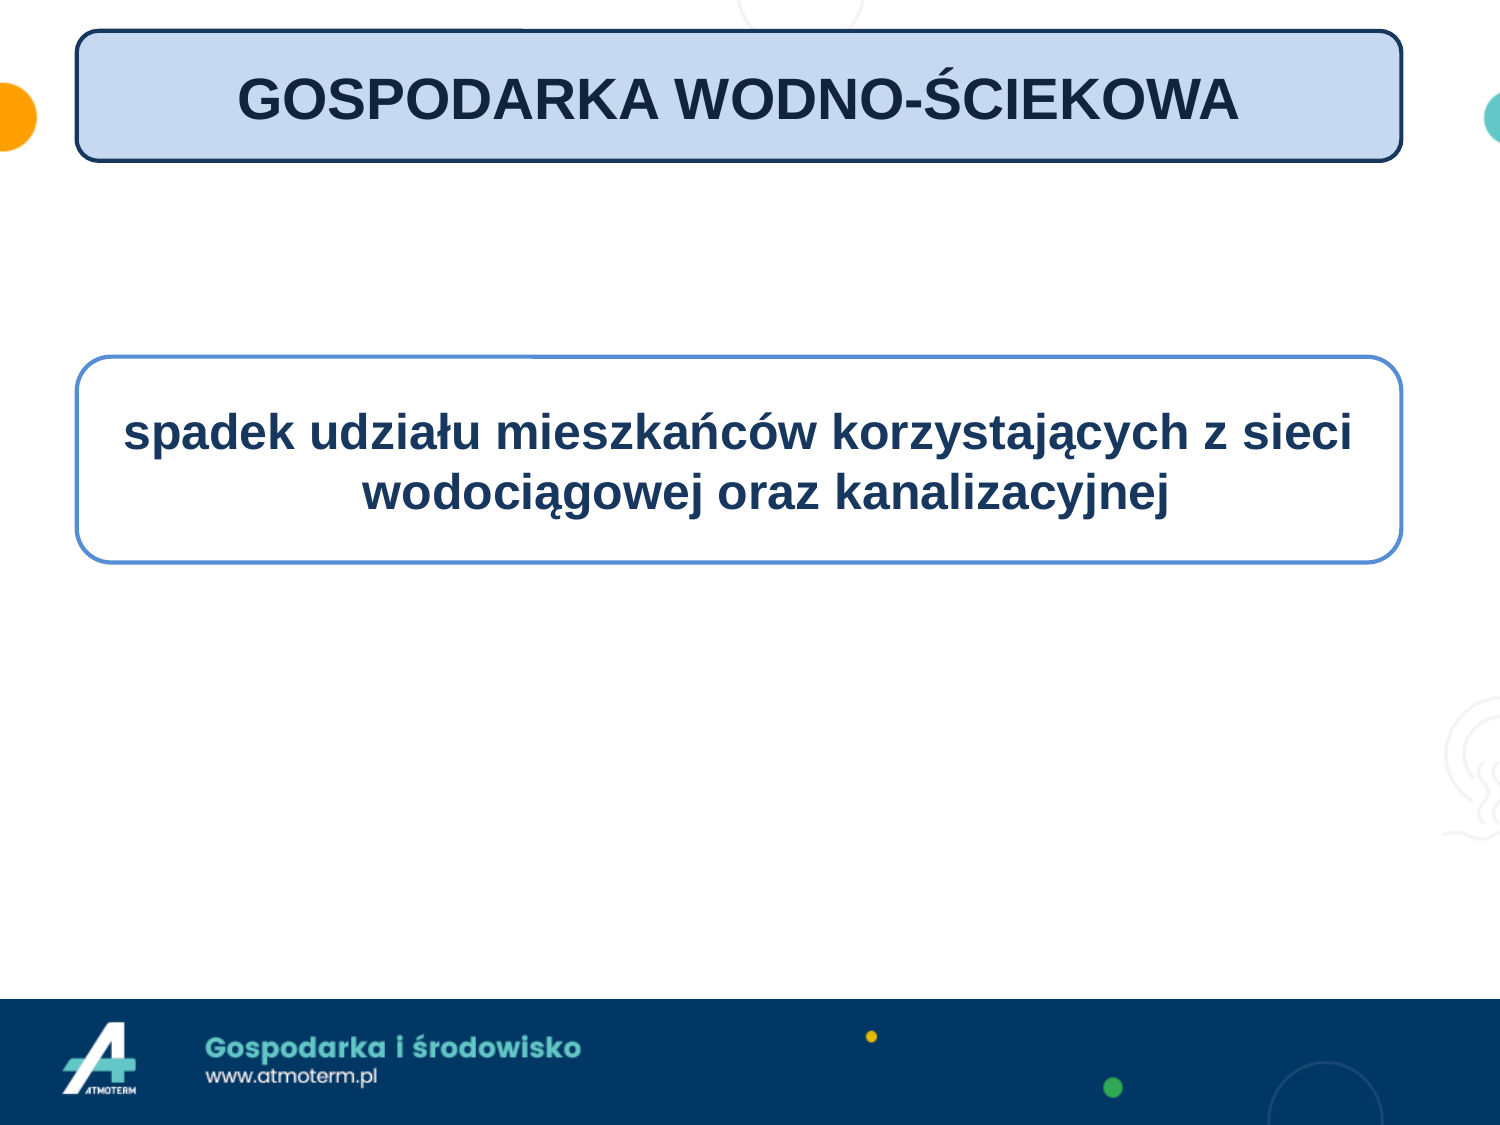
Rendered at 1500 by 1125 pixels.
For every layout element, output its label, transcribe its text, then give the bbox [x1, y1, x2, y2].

text_box GOSPODARKA WODNO-ŚCIEKOWA [74, 28, 1404, 163]
picture [0, 0, 1500, 1125]
text_box spadek udziału mieszkańców korzystających z sieci wodociągowej oraz kanalizacyjnej [74, 354, 1404, 565]
